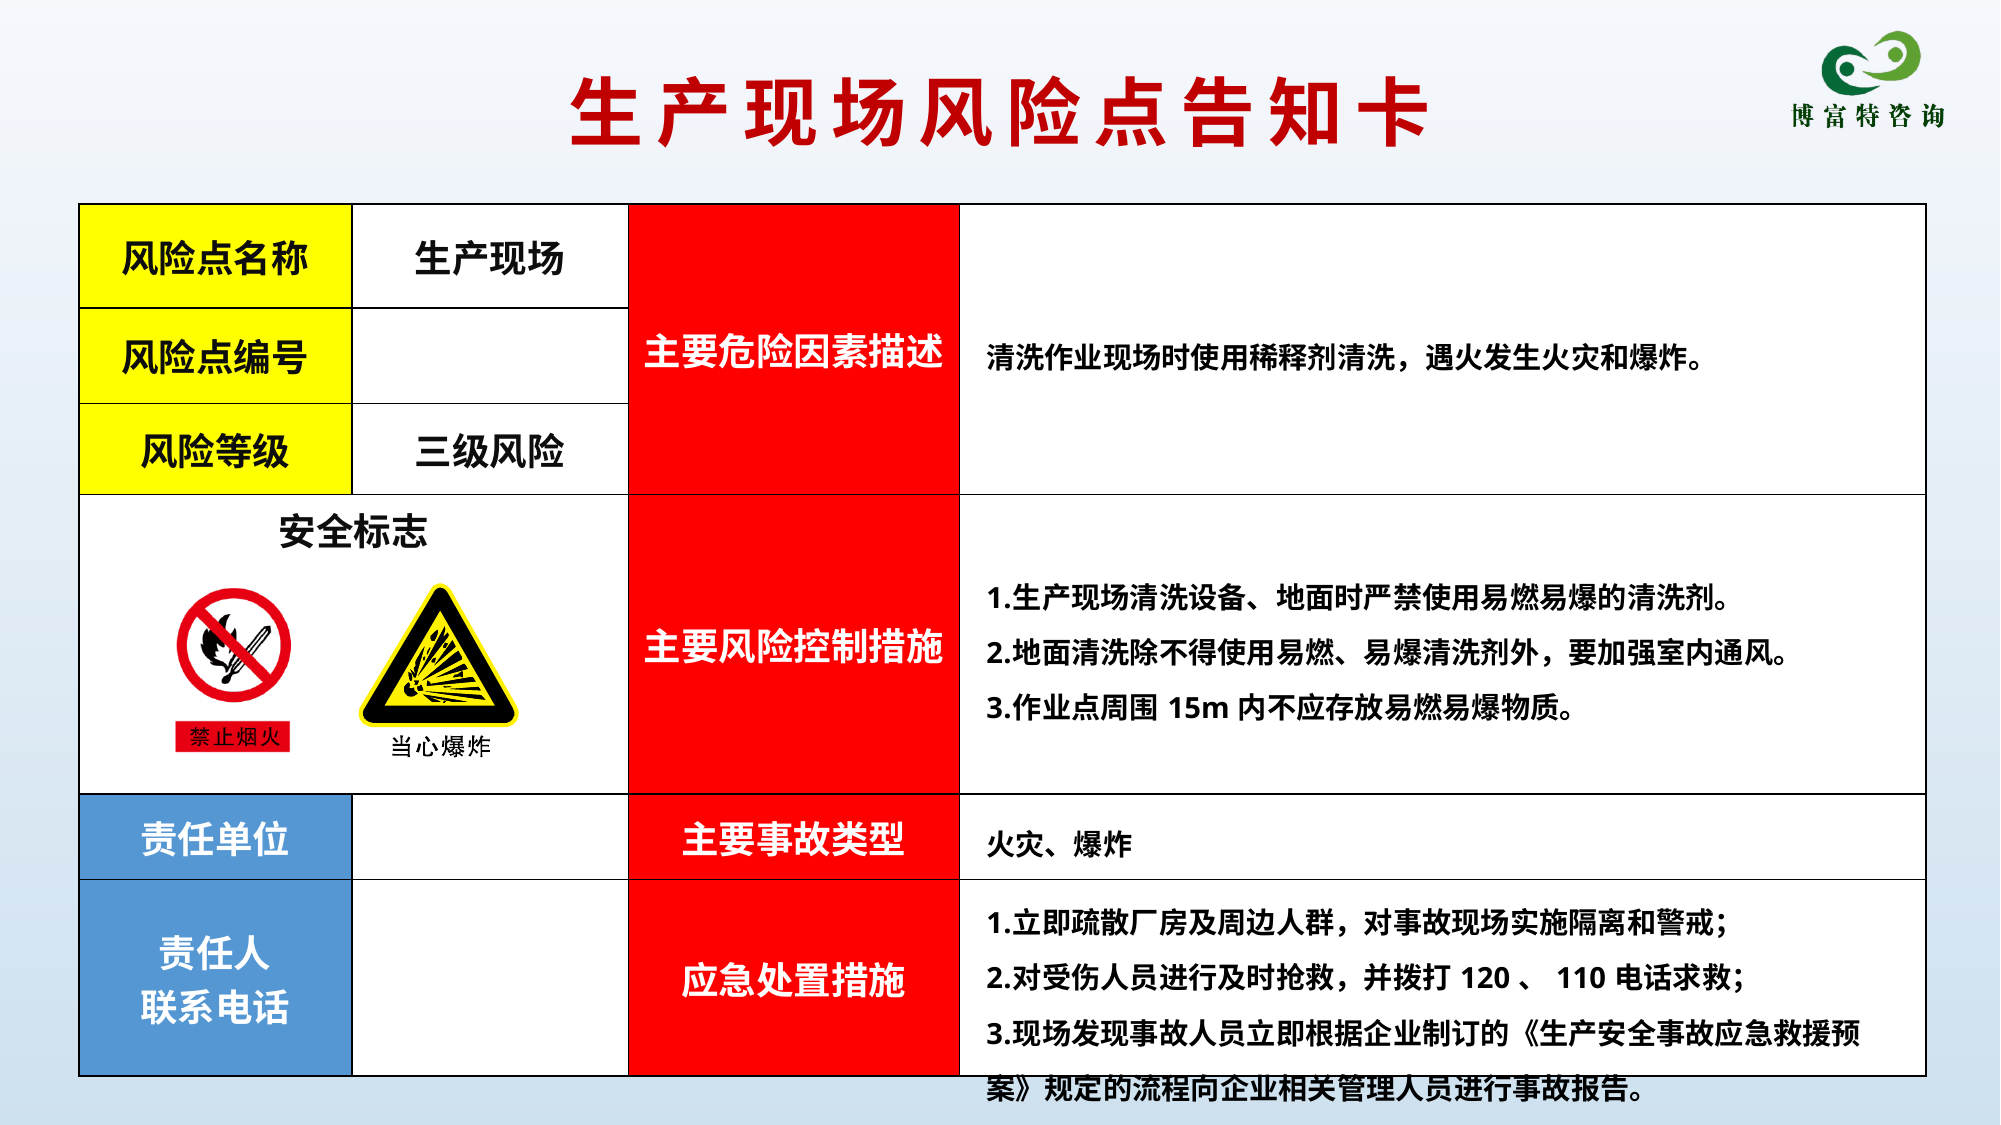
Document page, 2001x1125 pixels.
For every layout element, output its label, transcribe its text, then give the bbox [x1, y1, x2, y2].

table_cell 立即疏散厂房及周边人群，对事故现场实施隔离和警戒； 对受伤人员进行及时抢救，并拨打120、110电话求救； 现场发现事故人员立即根据企业制订的《生产安全事故应急救援预案》规定的流程向企业相关管理人员进行事故报告。 [960, 880, 1925, 1075]
table_header 清洗作业现场时使用稀释剂清洗，遇火发生火灾和爆炸。 [960, 205, 1925, 494]
table_cell 主要事故类型 [629, 795, 959, 879]
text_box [358, 583, 519, 758]
table_cell 安全标志 [80, 495, 628, 793]
text_box 生产现场风险点告知卡 [410, 58, 1590, 164]
table_cell 主要风险控制措施 [629, 495, 959, 793]
table_cell 火灾、爆炸 [960, 795, 1925, 879]
table_cell [353, 795, 628, 879]
table_cell 风险点编号 [80, 309, 351, 403]
table_cell 风险等级 [80, 404, 351, 494]
table_cell 三级风险 [353, 404, 628, 494]
table_cell 责任单位 [80, 795, 351, 879]
table_cell [353, 309, 628, 403]
table_cell 责任人 联系电话 [80, 880, 351, 1075]
table_cell [353, 880, 628, 1075]
table_header 生产现场 [353, 205, 628, 307]
picture [1772, 30, 1969, 131]
table_cell 应急处置措施 [629, 880, 959, 1075]
picture [165, 582, 299, 758]
table_header 风险点名称 [80, 205, 351, 307]
table_header 主要危险因素描述 [629, 205, 959, 494]
table_cell 生产现场清洗设备、地面时严禁使用易燃易爆的清洗剂。 地面清洗除不得使用易燃、易爆清洗剂外，要加强室内通风。 作业点周围15m内不应存放易燃易爆物质。 [960, 495, 1925, 793]
